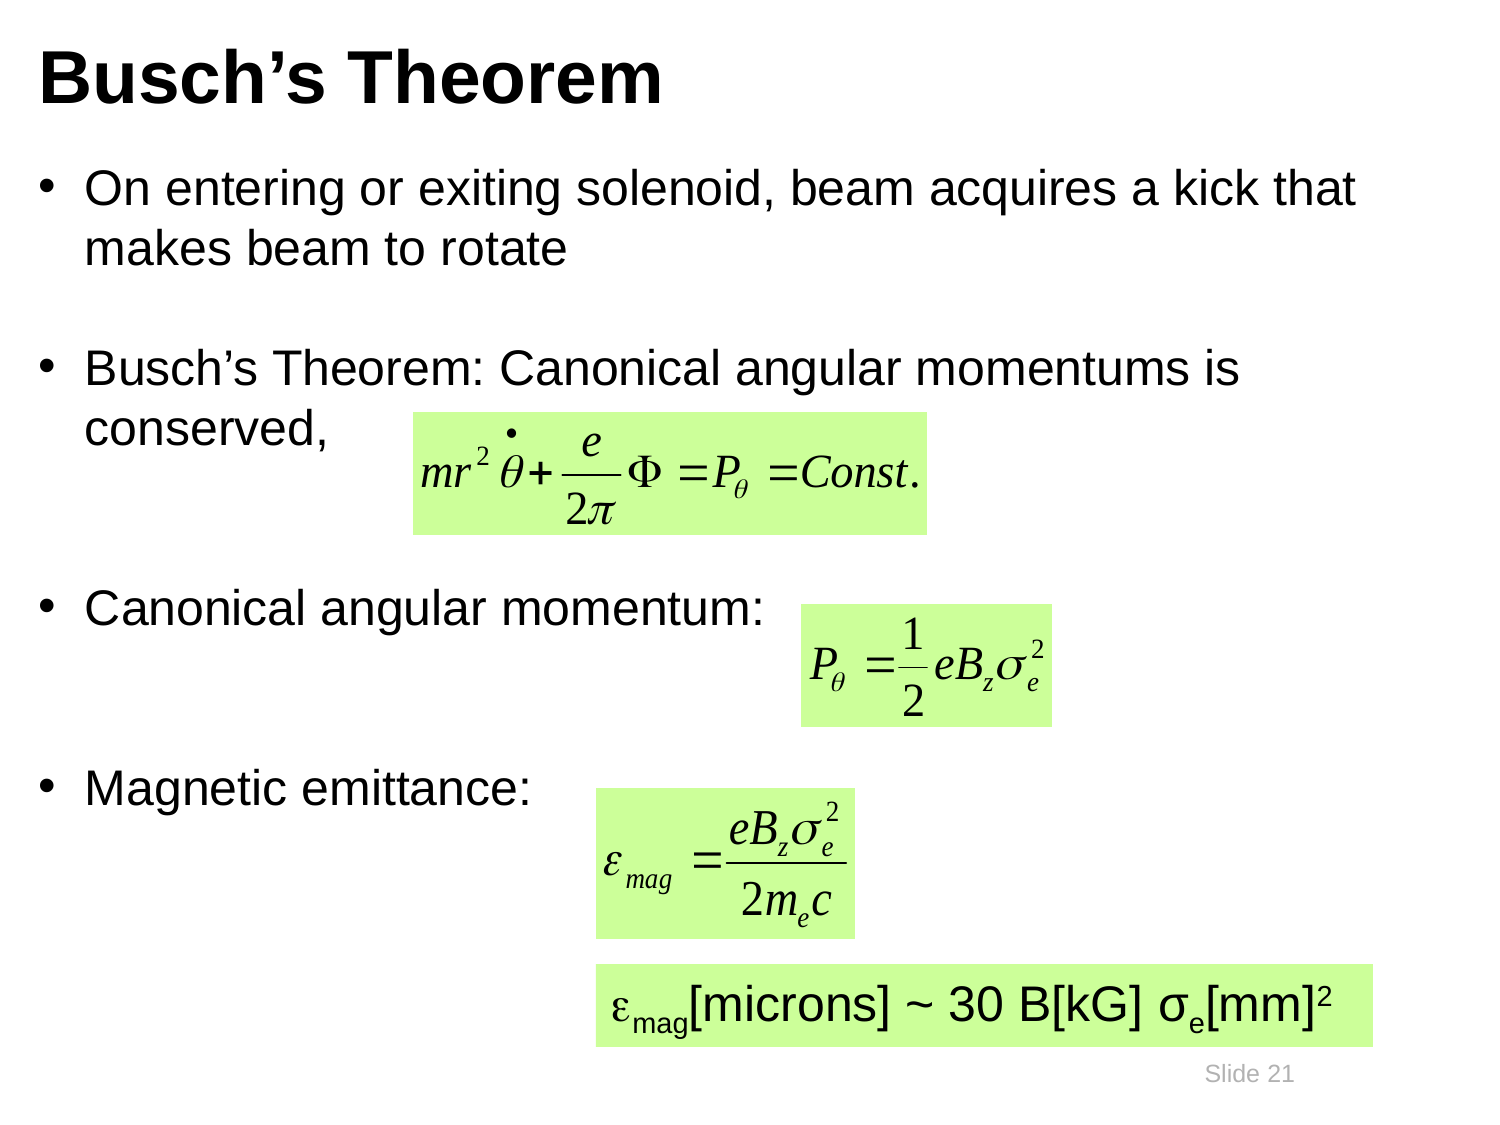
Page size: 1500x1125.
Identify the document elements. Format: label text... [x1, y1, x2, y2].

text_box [595, 787, 855, 939]
text_box emag[microns] ~ 30 B[kG] σe[mm]2 [595, 964, 1373, 1047]
slide_number Slide 21 [1074, 1042, 1425, 1103]
title Busch’s Theorem [23, 0, 761, 147]
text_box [801, 603, 1053, 728]
text_box On entering or exiting solenoid, beam acquires a kick that makes beam to rotate Busch’s Theorem: Canonical angular momentums is conserved, Canonical angular momentum: Magnetic emittance: [23, 147, 1483, 823]
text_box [412, 411, 928, 535]
